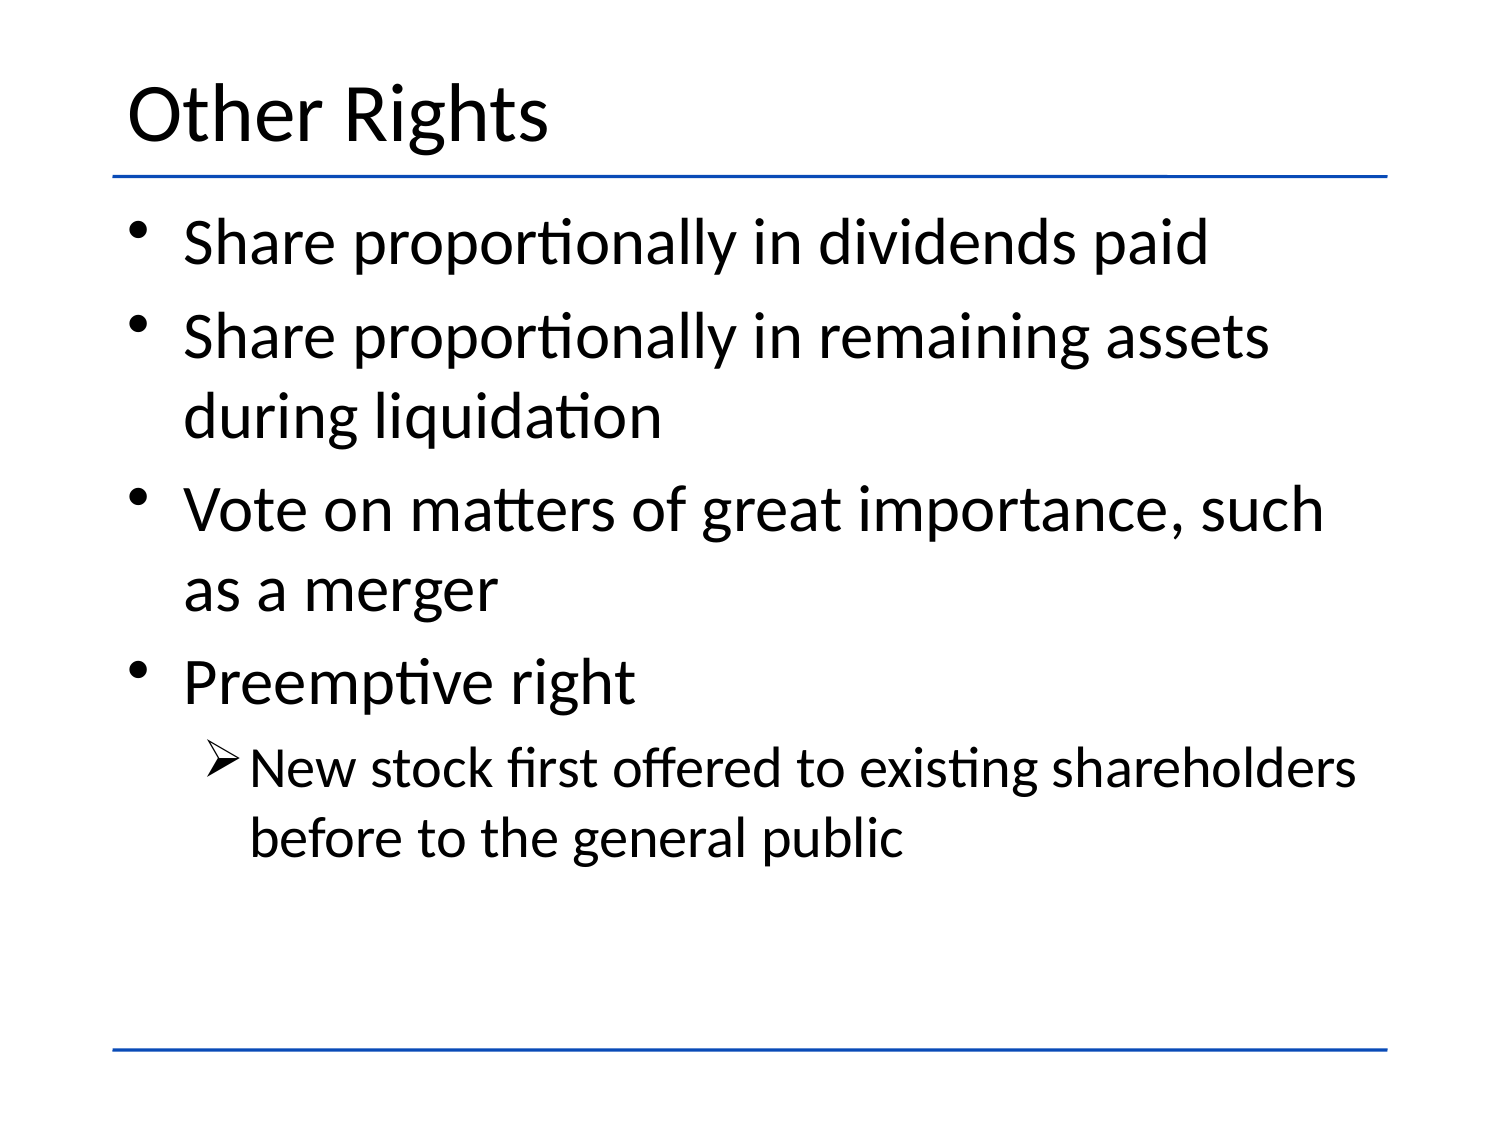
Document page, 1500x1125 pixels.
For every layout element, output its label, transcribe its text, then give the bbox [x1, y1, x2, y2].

list Share proportionally in dividends paid Share proportionally in remaining assets during liquidation Vote on matters of great importance, such as a merger Preemptive right New stock first offered to existing shareholders before to the general public [112, 190, 1388, 1033]
title Other Rights [112, 43, 1388, 174]
